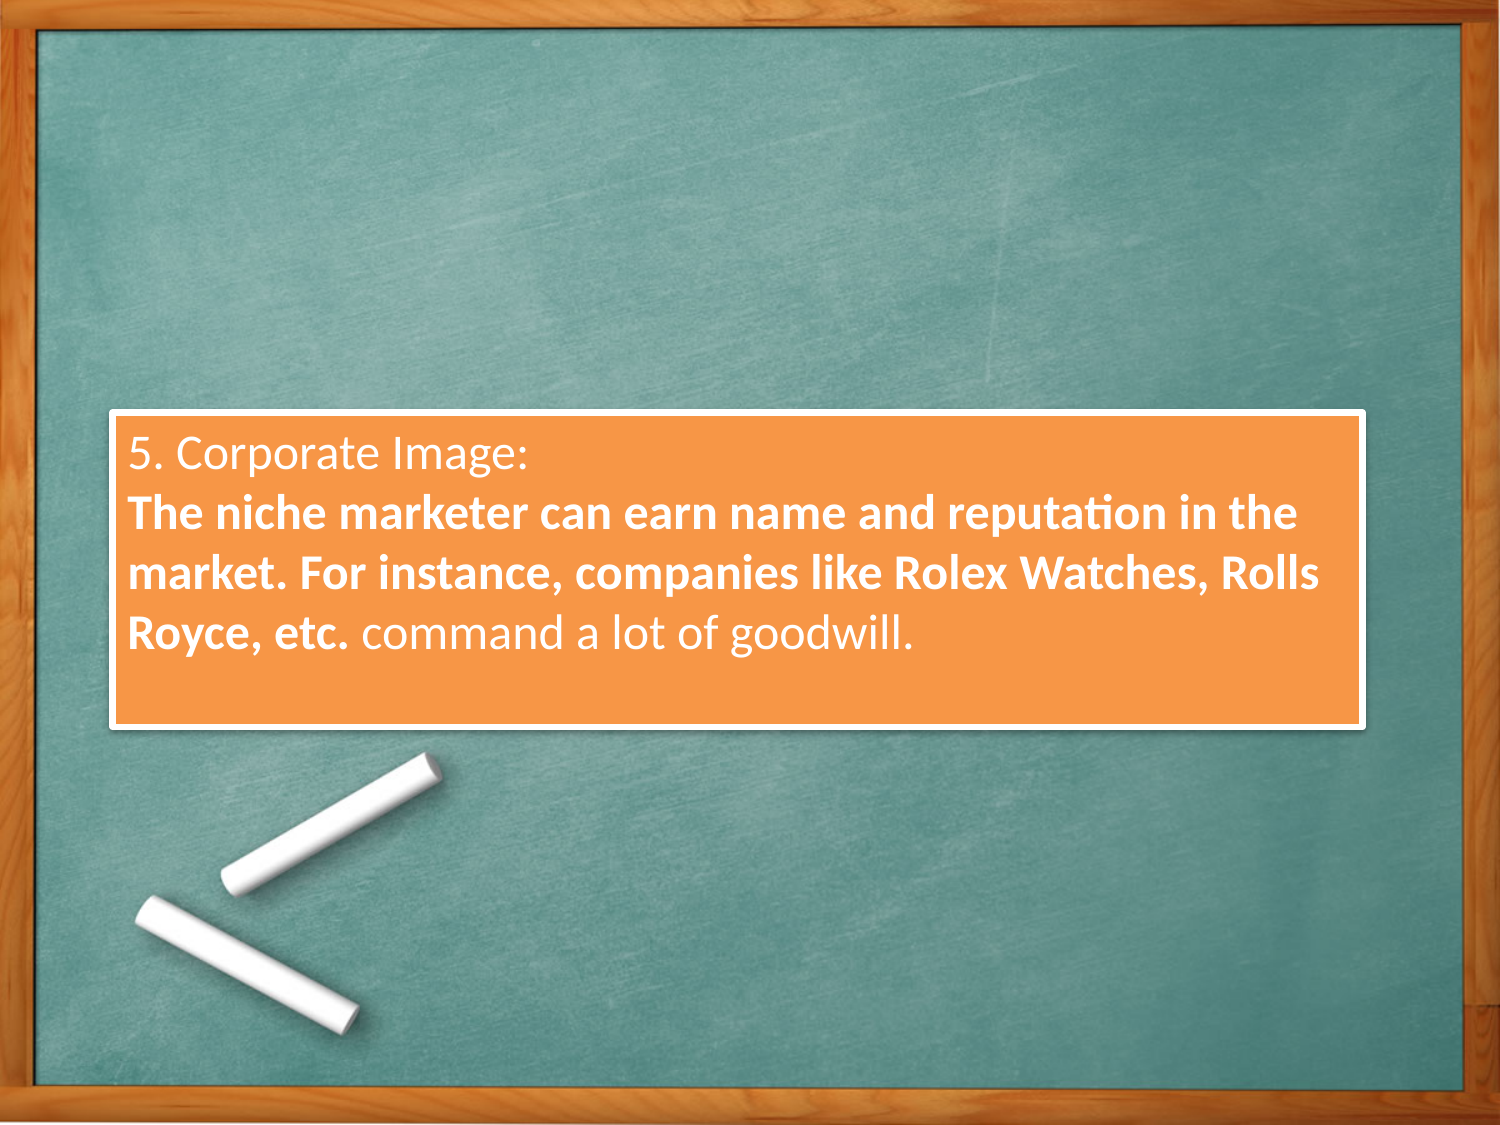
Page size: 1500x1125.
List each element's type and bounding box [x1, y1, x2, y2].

list [0, 0, 1500, 1125]
